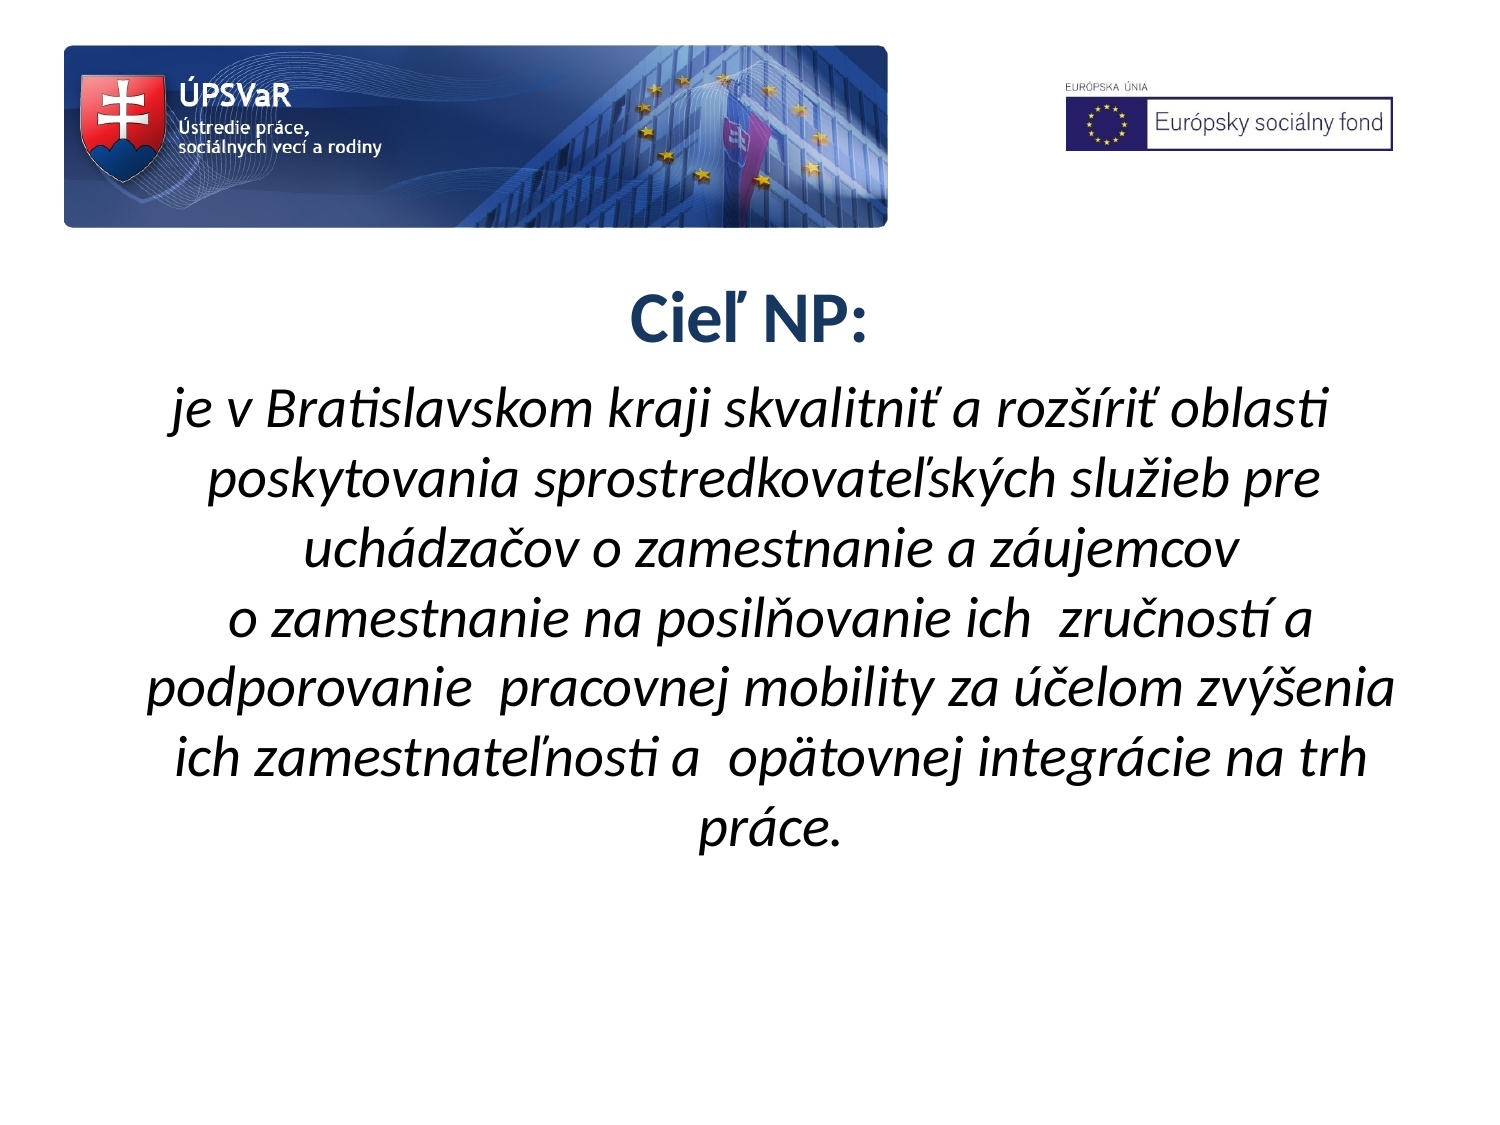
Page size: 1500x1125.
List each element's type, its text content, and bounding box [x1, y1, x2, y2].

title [64, 42, 893, 231]
list Cieľ NP: je v Bratislavskom kraji skvalitniť a rozšíriť oblasti poskytovania sprostredkovateľských služieb pre uchádzačov o zamestnanie a záujemcov o zamestnanie na posilňovanie ich zručností a podporovanie pracovnej mobility za účelom zvýšenia ich zamestnateľnosti a opätovnej integrácie na trh práce. [75, 262, 1425, 1005]
picture [1066, 81, 1394, 151]
